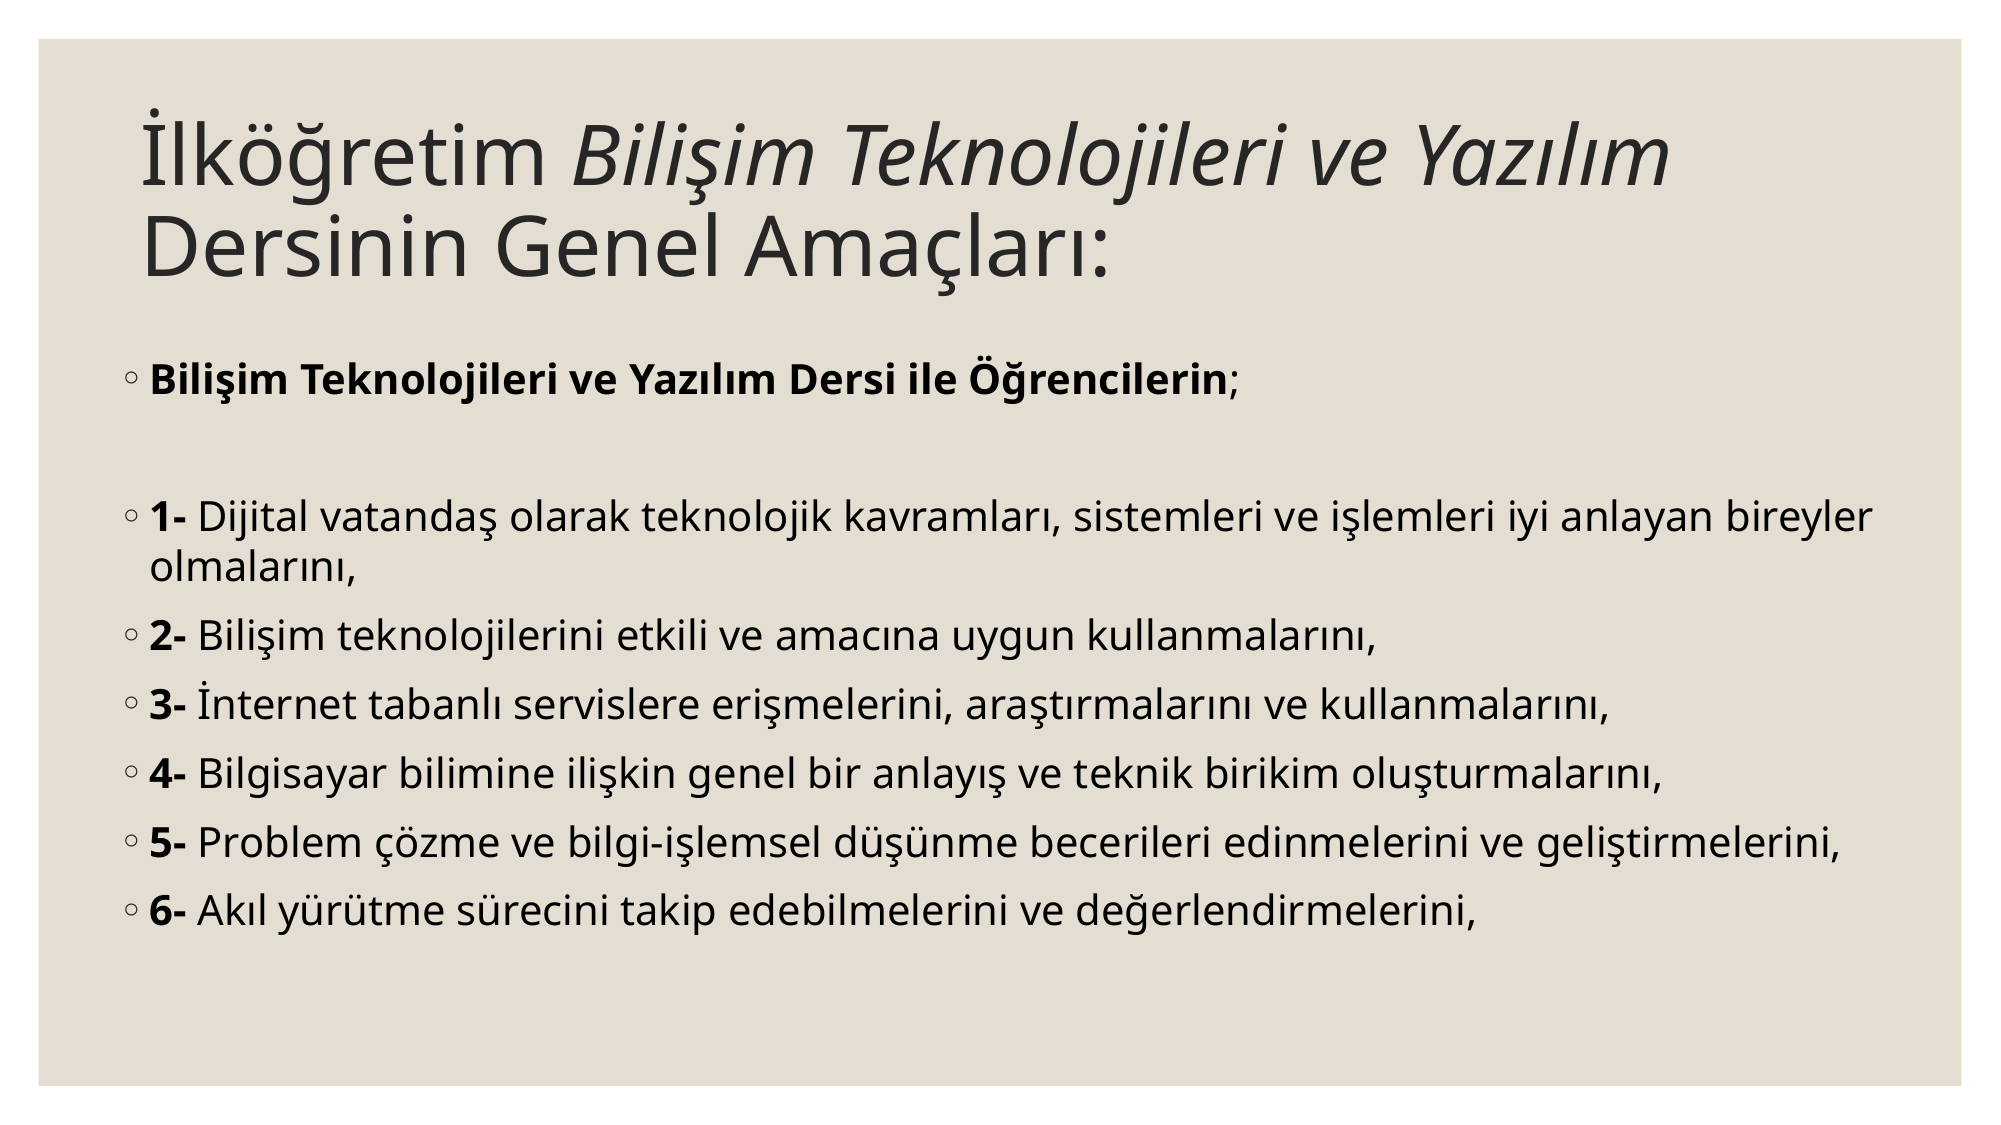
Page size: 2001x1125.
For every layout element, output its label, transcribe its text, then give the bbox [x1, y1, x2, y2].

title İlköğretim Bilişim Teknolojileri ve Yazılım Dersinin Genel Amaçları: [125, 105, 1825, 302]
list Bilişim Teknolojileri ve Yazılım Dersi ile Öğrencilerin; 1- Dijital vatandaş olarak teknolojik kavramları, sistemleri ve işlemleri iyi anlayan bireyler olmalarını, 2- Bilişim teknolojilerini etkili ve amacına uygun kullanmalarını, 3- İnternet tabanlı servislere erişmelerini, araştırmalarını ve kullanmalarını, 4- Bilgisayar bilimine ilişkin genel bir anlayış ve teknik birikim oluşturmalarını, 5- Problem çözme ve bilgi-işlemsel düşünme becerileri edinmelerini ve geliştirmelerini, 6- Akıl yürütme sürecini takip edebilmelerini ve değerlendirmelerini, [104, 345, 1892, 1031]
